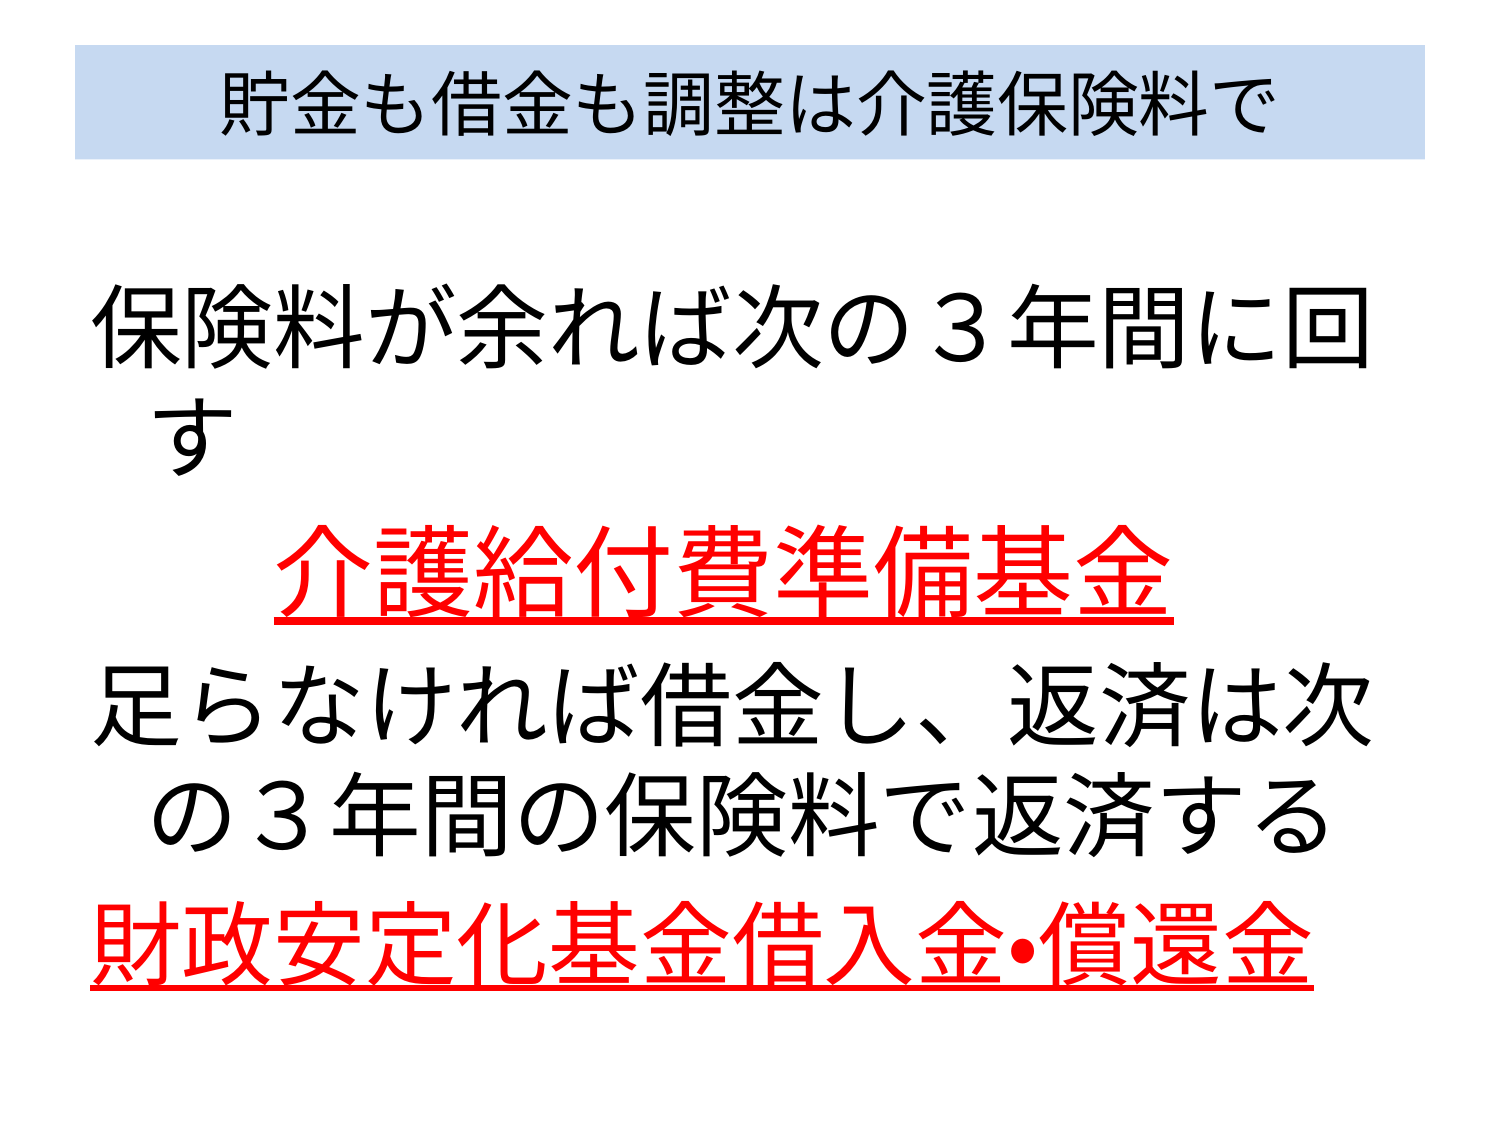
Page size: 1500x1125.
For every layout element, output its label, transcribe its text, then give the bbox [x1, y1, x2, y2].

list 保険料が余れば次の３年間に回す 介護給付費準備基金 足らなければ借金し、返済は次の３年間の保険料で返済する 財政安定化基金借入金・償還金 [74, 262, 1426, 1071]
title 貯金も借金も調整は介護保険料で [74, 44, 1426, 160]
